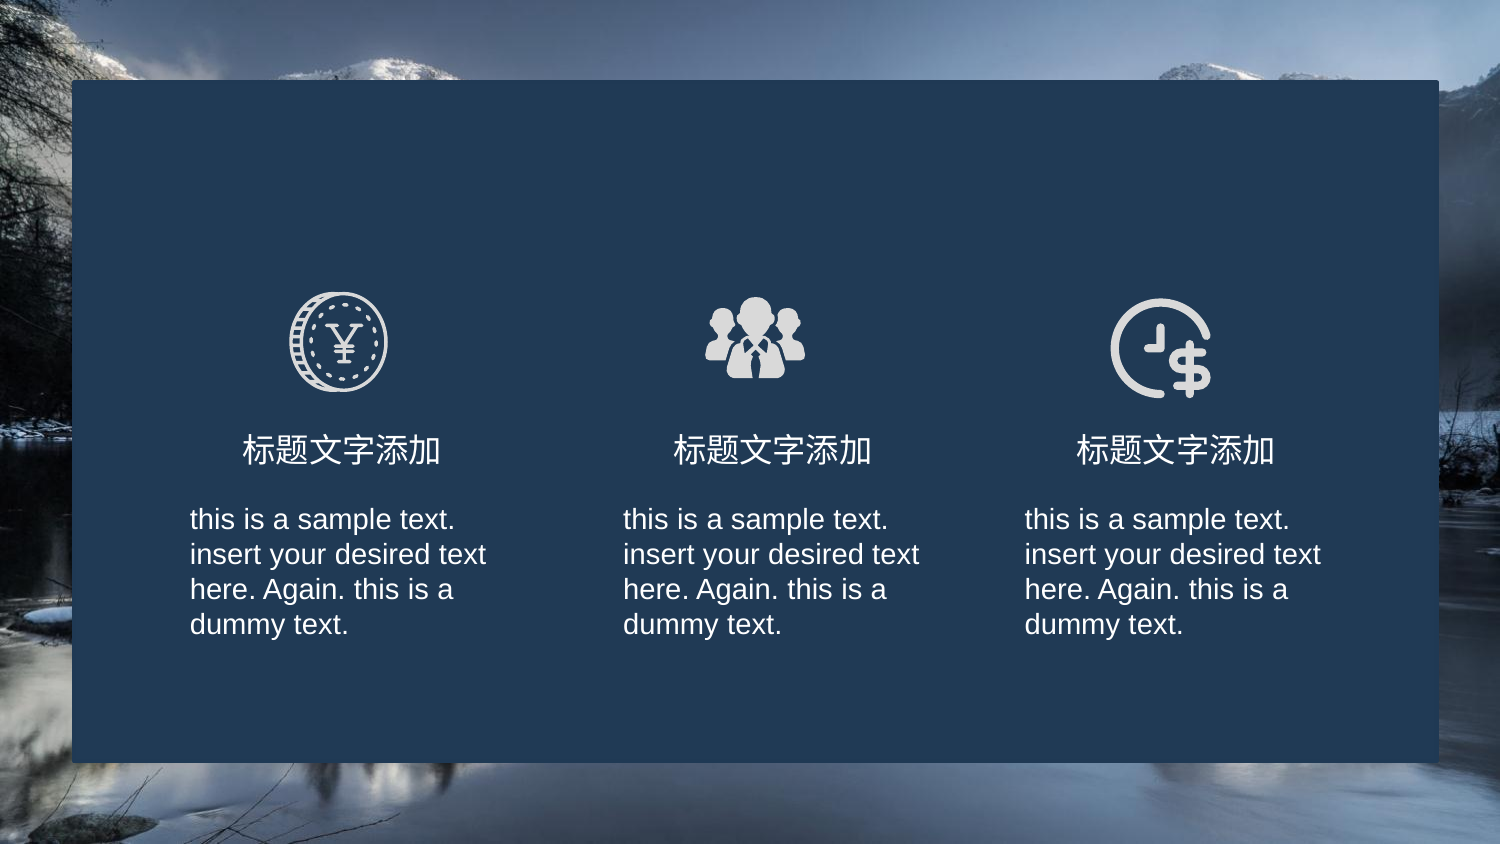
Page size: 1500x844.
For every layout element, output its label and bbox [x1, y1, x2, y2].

text_box [174, 421, 550, 650]
text_box [1009, 421, 1377, 650]
picture [0, 0, 1500, 844]
text_box [608, 421, 963, 650]
